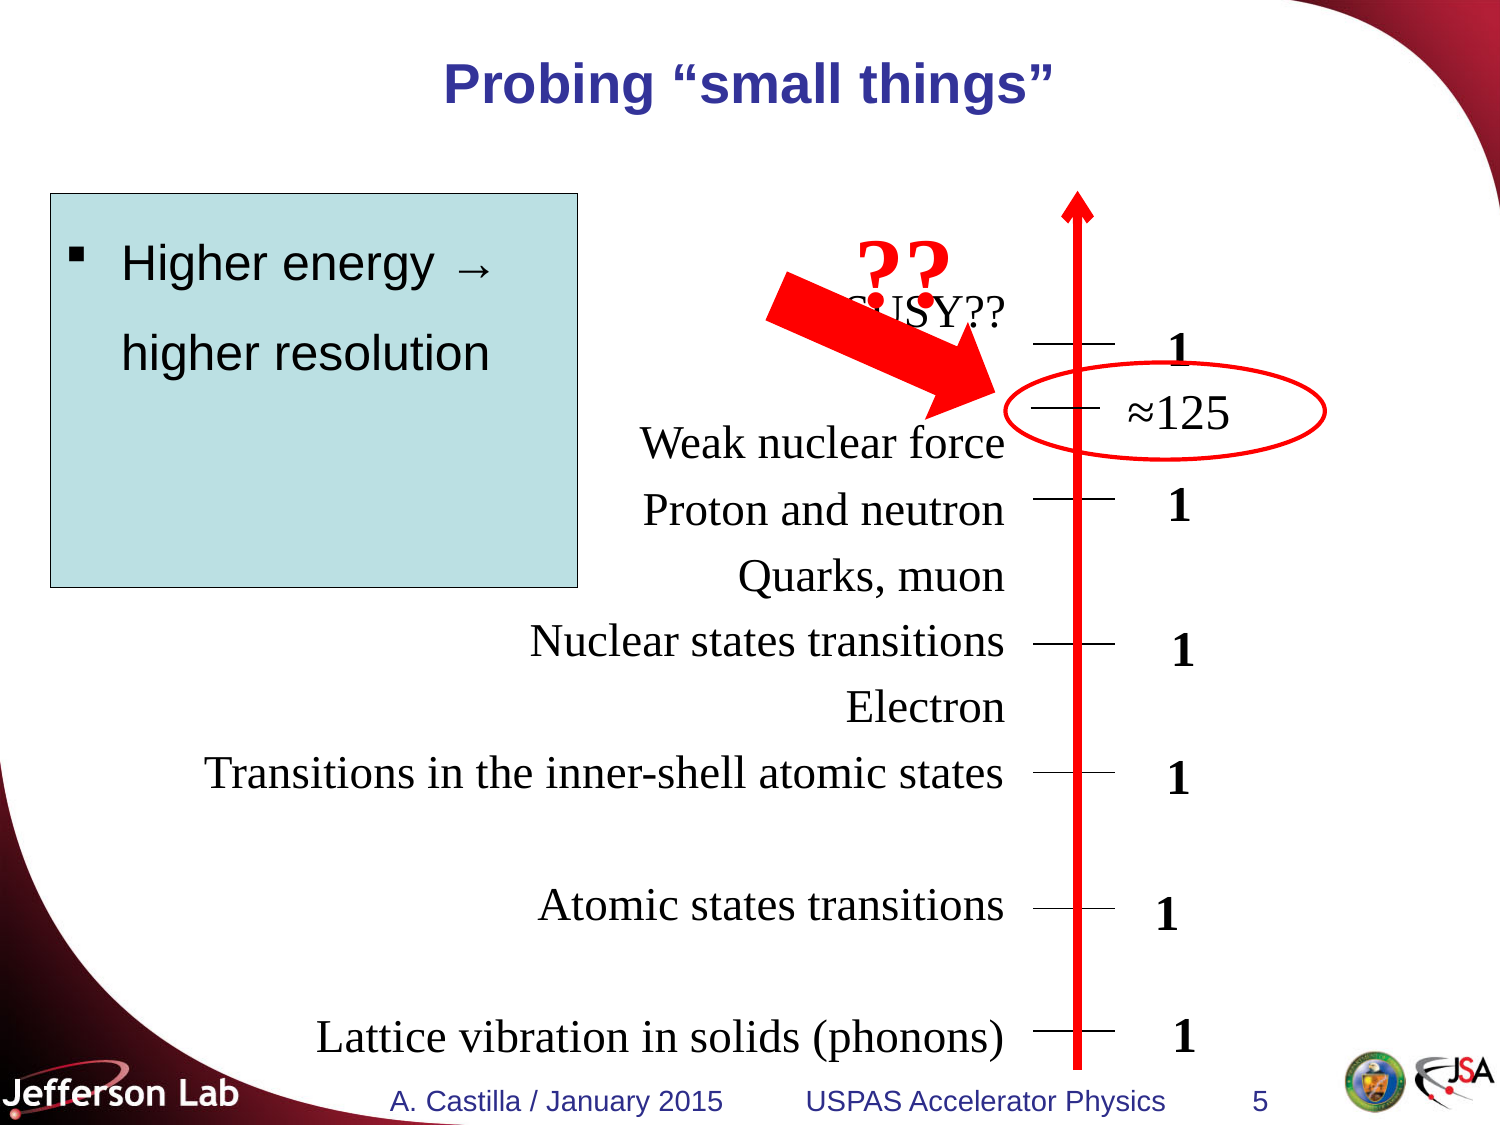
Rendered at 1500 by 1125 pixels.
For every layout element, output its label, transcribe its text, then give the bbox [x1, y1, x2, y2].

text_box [1033, 469, 1261, 1071]
title Probing “small things” [112, 24, 1388, 138]
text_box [1033, 190, 1261, 198]
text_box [765, 199, 1326, 460]
picture [0, 0, 1500, 1125]
text_box SUSY?? Weak nuclear force Proton and neutron Quarks, muon Nuclear states transitions Electron Transitions in the inner-shell atomic states Atomic states transitions Lattice vibration in solids (phonons) [38, 272, 1022, 1075]
